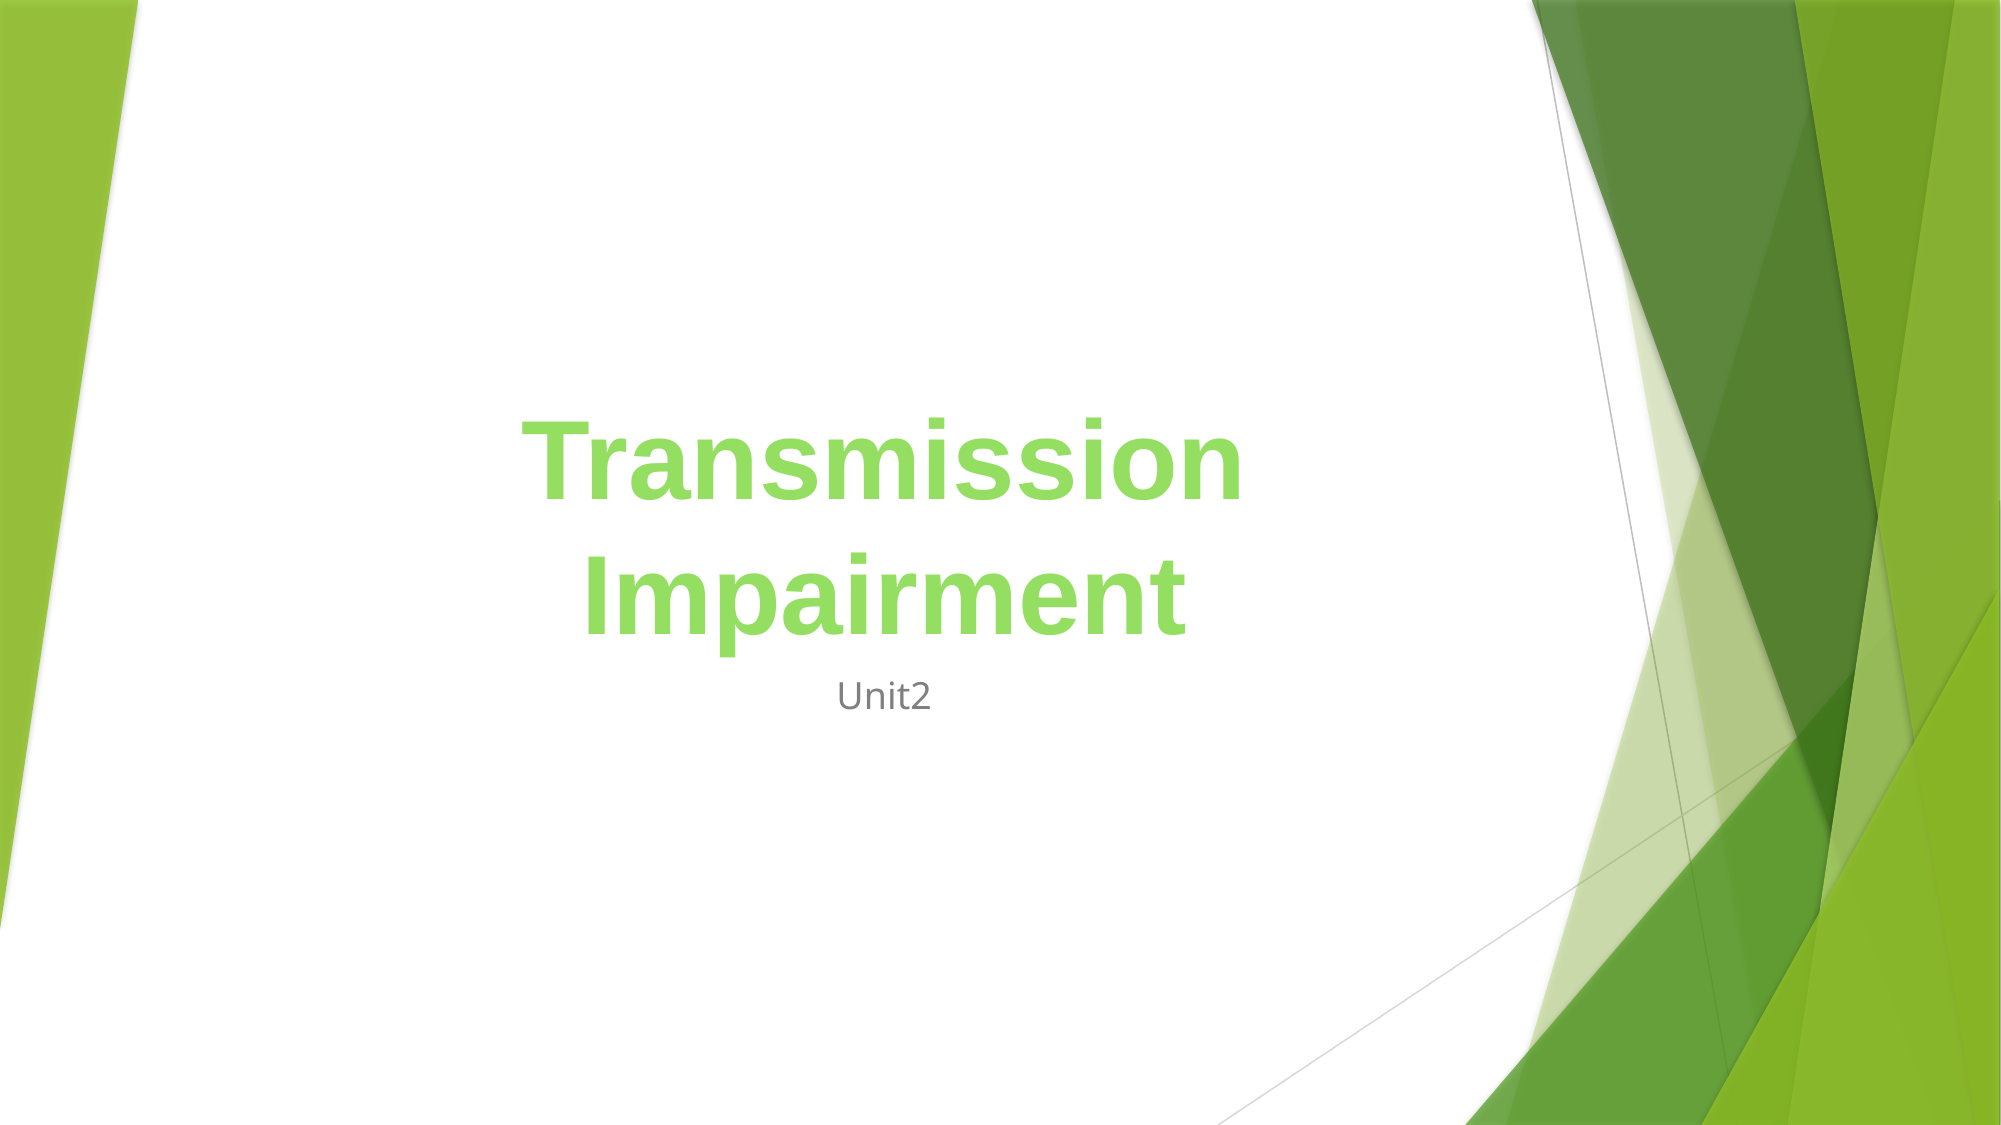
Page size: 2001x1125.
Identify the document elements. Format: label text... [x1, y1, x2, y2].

subtitle Unit2 [247, 664, 1522, 845]
title Transmission Impairment [247, 394, 1522, 664]
